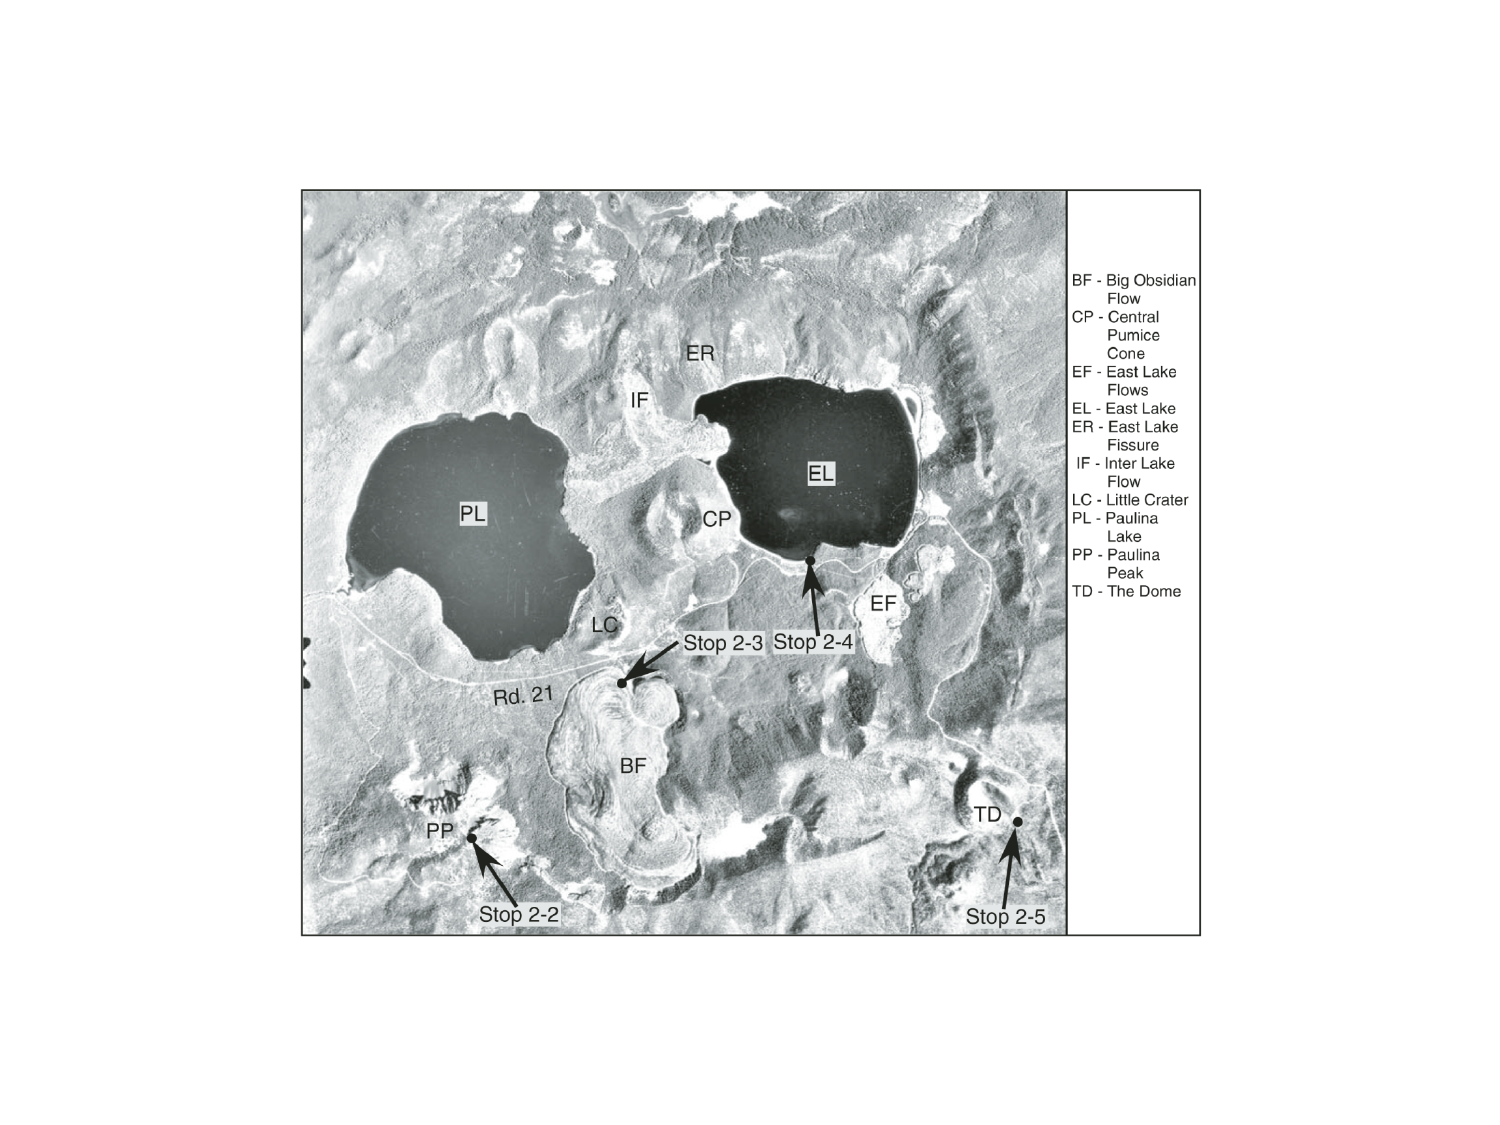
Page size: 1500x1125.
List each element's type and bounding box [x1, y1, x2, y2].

picture [294, 181, 1206, 944]
